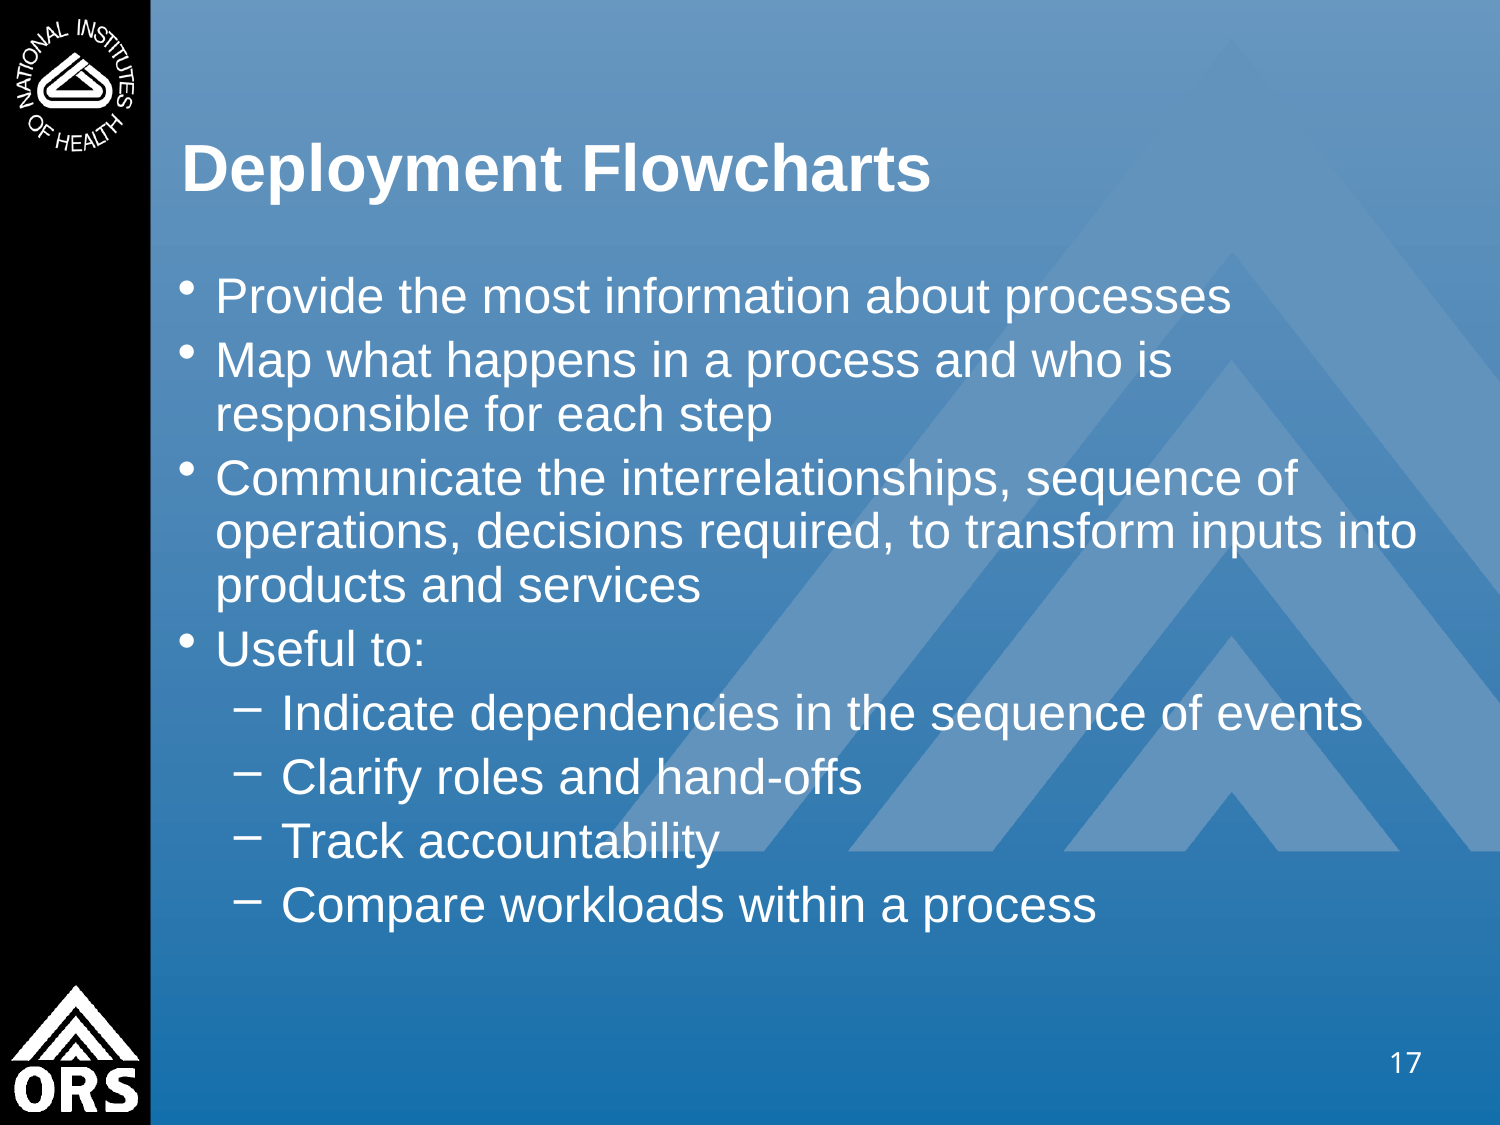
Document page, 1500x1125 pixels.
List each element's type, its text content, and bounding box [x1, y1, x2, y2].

slide_number 17 [1124, 1036, 1438, 1112]
list Provide the most information about processes Map what happens in a process and who is responsible for each step Communicate the interrelationships, sequence of operations, decisions required, to transform inputs into products and services Useful to: Indicate dependencies in the sequence of events Clarify roles and hand-offs Track accountability Compare workloads within a process [162, 262, 1438, 1025]
picture [0, 0, 1500, 1125]
title Deployment Flowcharts [166, 24, 1442, 213]
